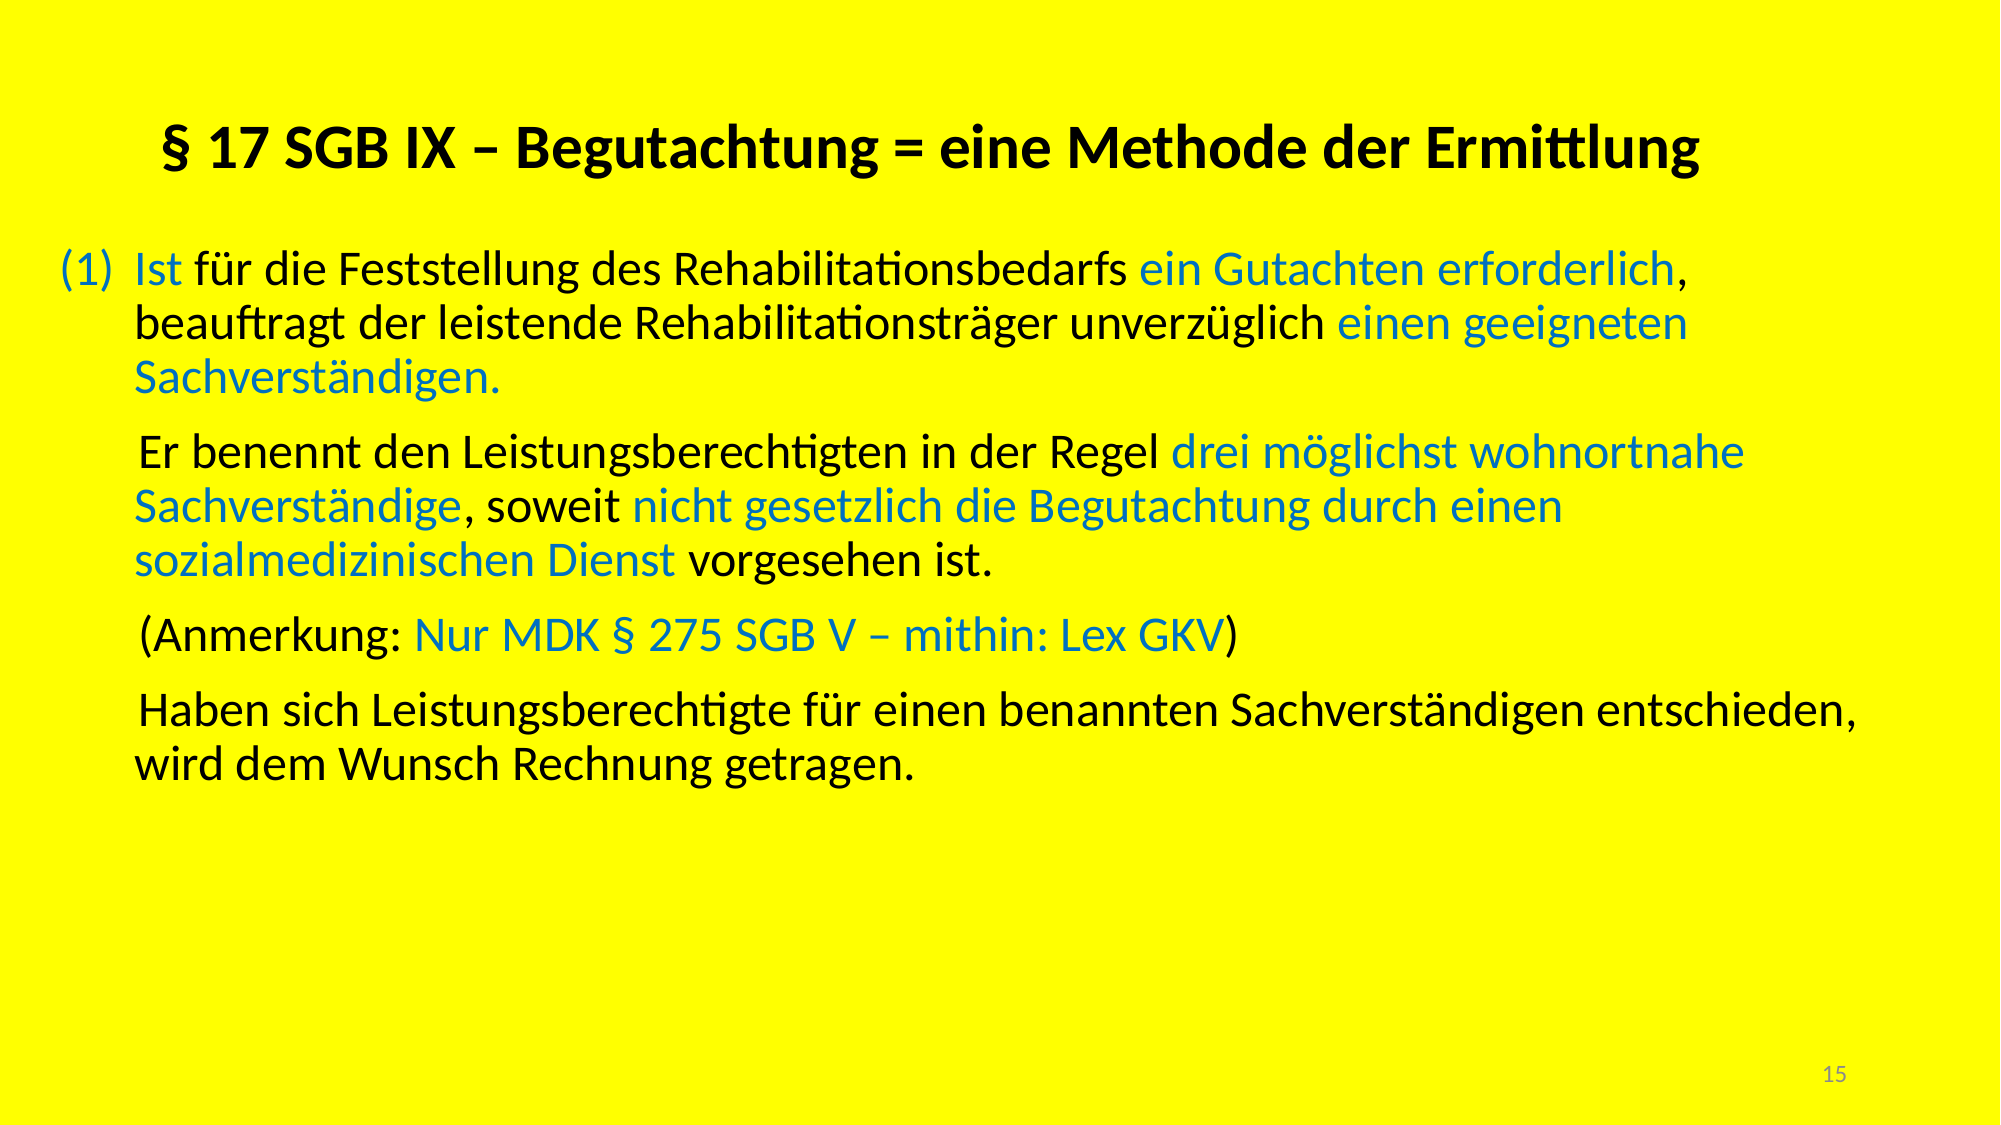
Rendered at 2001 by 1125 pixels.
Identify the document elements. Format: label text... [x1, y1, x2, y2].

list Ist für die Feststellung des Rehabilitationsbedarfs ein Gutachten erforderlich, beauftragt der leistende Rehabilitationsträger unverzüglich einen geeigneten Sachverständigen. Er benennt den Leistungsberechtigten in der Regel drei möglichst wohnortnahe Sachverständige, soweit nicht gesetzlich die Begutachtung durch einen sozialmedizinischen Dienst vorgesehen ist. (Anmerkung: Nur MDK § 275 SGB V – mithin: Lex GKV) Haben sich Leistungsberechtigte für einen benannten Sachverständigen entschieden, wird dem Wunsch Rechnung getragen. [44, 154, 1896, 998]
title § 17 SGB IX – Begutachtung = eine Methode der Ermittlung [145, 36, 1725, 154]
slide_number 15 [1412, 1042, 1863, 1103]
